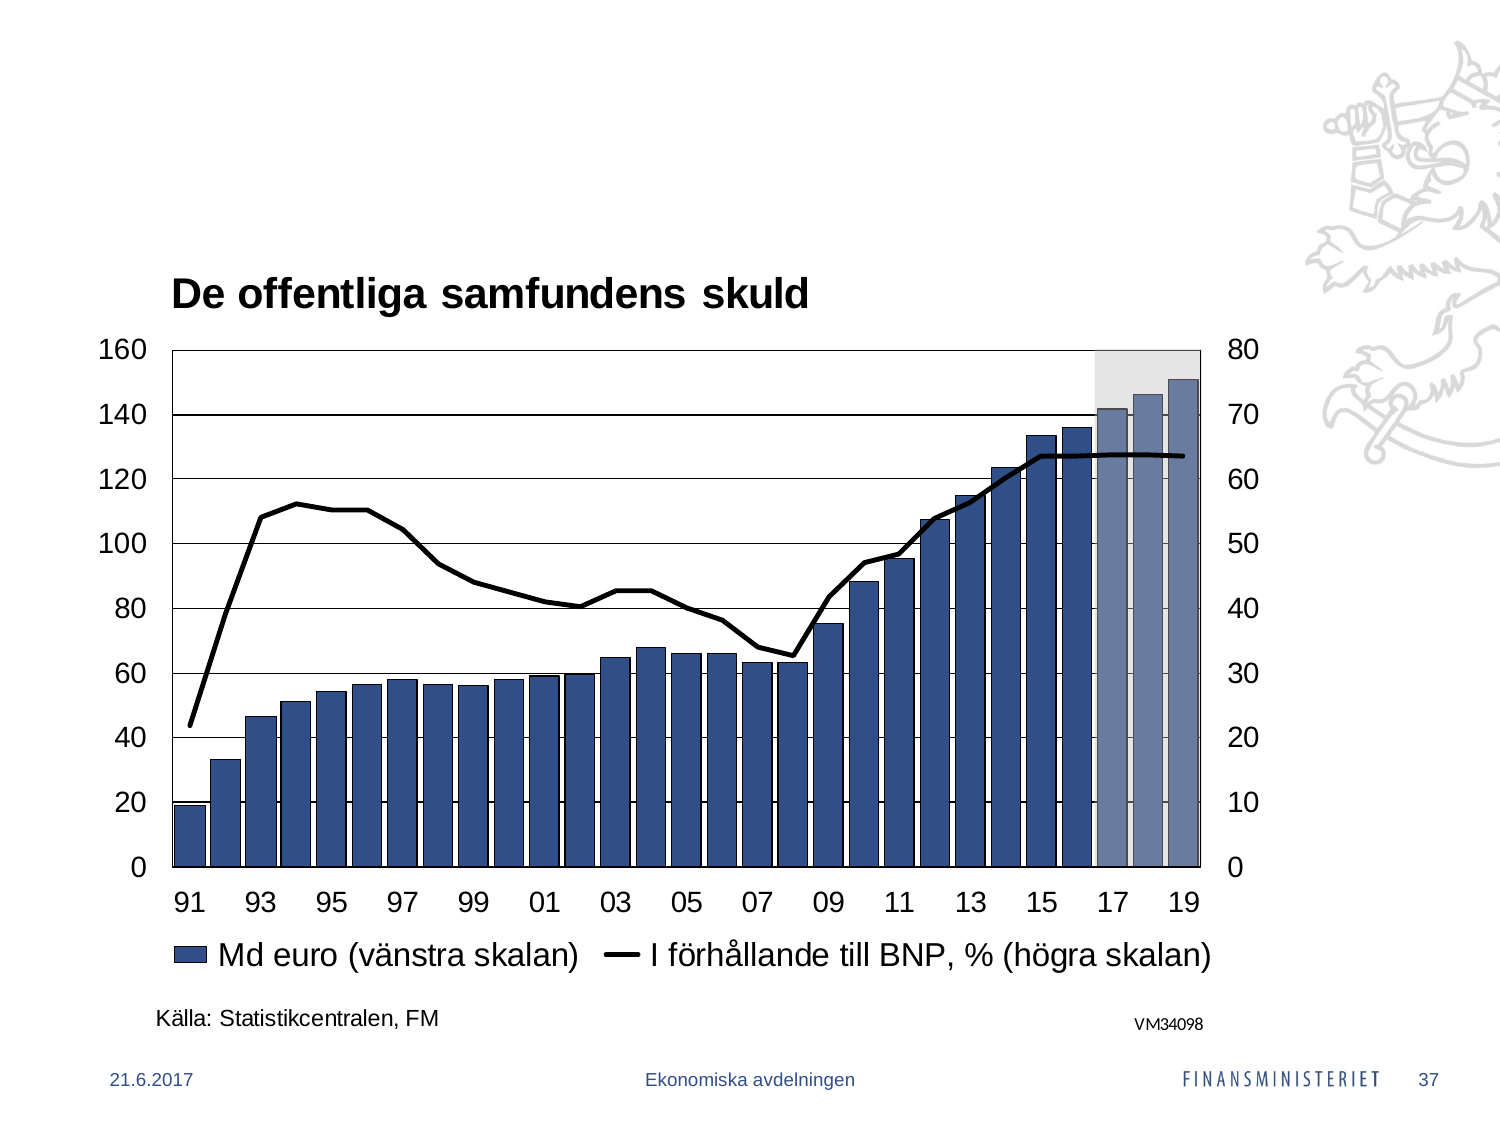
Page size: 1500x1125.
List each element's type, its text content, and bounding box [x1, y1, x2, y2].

slide_number 37 [1376, 1054, 1455, 1103]
footer Ekonomiska avdelningen [512, 1054, 988, 1103]
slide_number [94, 1054, 255, 1103]
picture [75, 0, 1500, 1046]
picture [1106, 1064, 1376, 1093]
